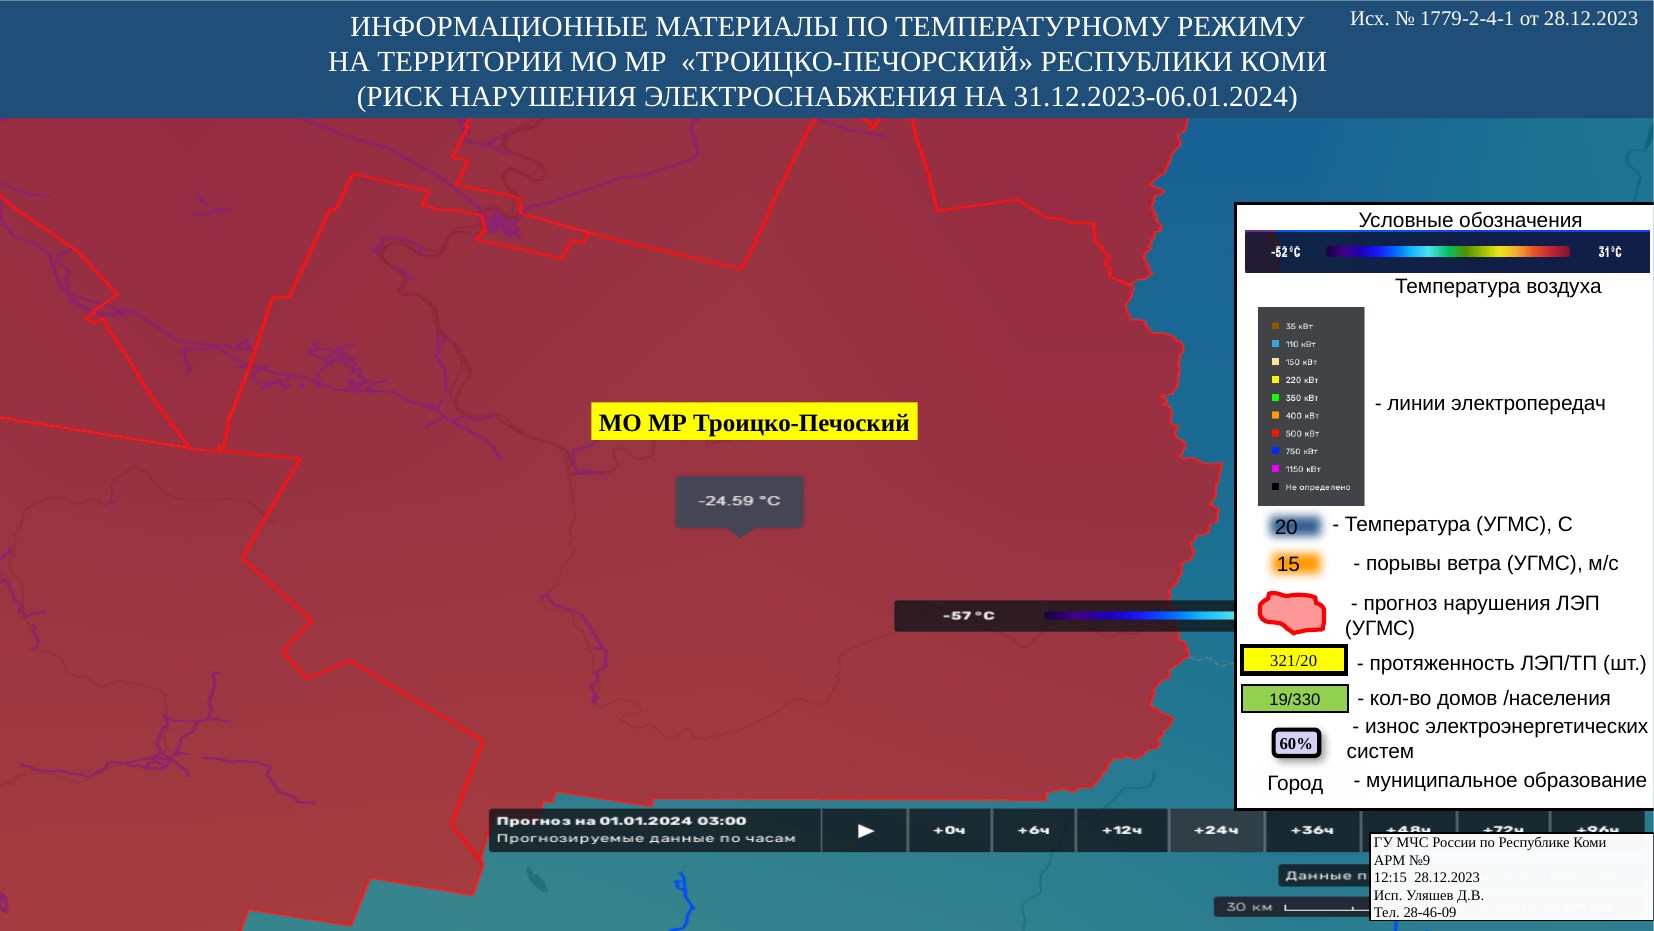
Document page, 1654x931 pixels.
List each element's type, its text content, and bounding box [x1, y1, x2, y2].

picture [1244, 230, 1650, 273]
text_box ИНФОРМАЦИОННЫЕ МАТЕРИАЛЫ ПО ТЕМПЕРАТУРНОМУ РЕЖИМУ НА ТЕРРИТОРИИ МО МР «ТРОИЦКО-ПЕЧОРСКИЙ» РЕСПУБЛИКИ КОМИ (РИСК НАРУШЕНИЯ ЭЛЕКТРОСНАБЖЕНИЯ НА 31.12.2023-06.01.2024) [0, 0, 1654, 115]
picture [0, 118, 1654, 931]
text_box Исх. № 1779-2-4-1 от 28.12.2023 [1319, 0, 1654, 38]
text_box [1235, 195, 1654, 811]
